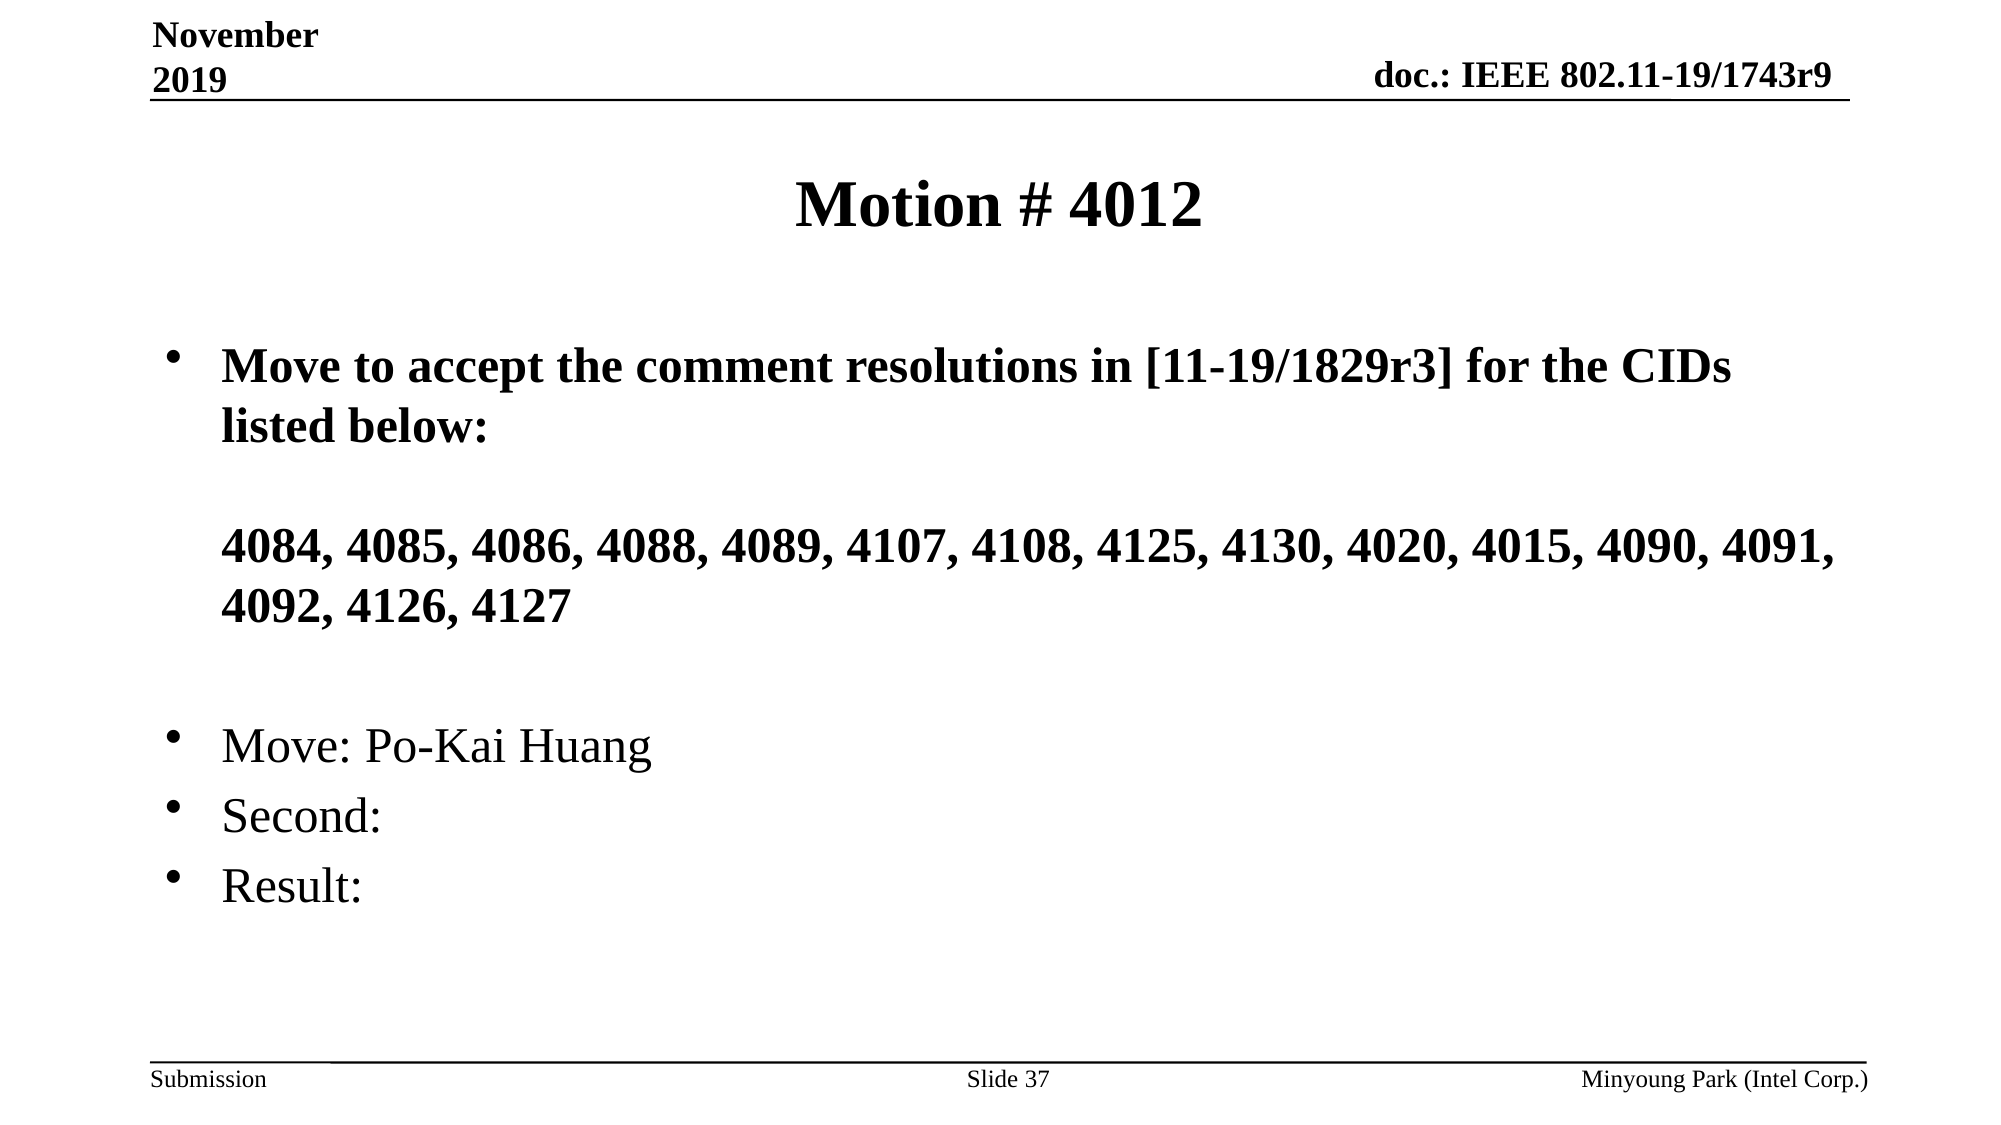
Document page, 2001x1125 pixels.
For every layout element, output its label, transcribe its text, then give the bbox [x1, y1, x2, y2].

footer Minyoung Park (Intel Corp.) [1266, 1061, 1869, 1093]
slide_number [152, 54, 347, 101]
title Motion # 4012 [150, 112, 1850, 288]
list Move to accept the comment resolutions in [11-19/1829r3] for the CIDs listed below: 4084, 4085, 4086, 4088, 4089, 4107, 4108, 4125, 4130, 4020, 4015, 4090, 4091, 4092, 4126, 4127 Move: Po-Kai Huang Second: Result: [150, 324, 1850, 1000]
slide_number Slide 37 [964, 1061, 1053, 1093]
